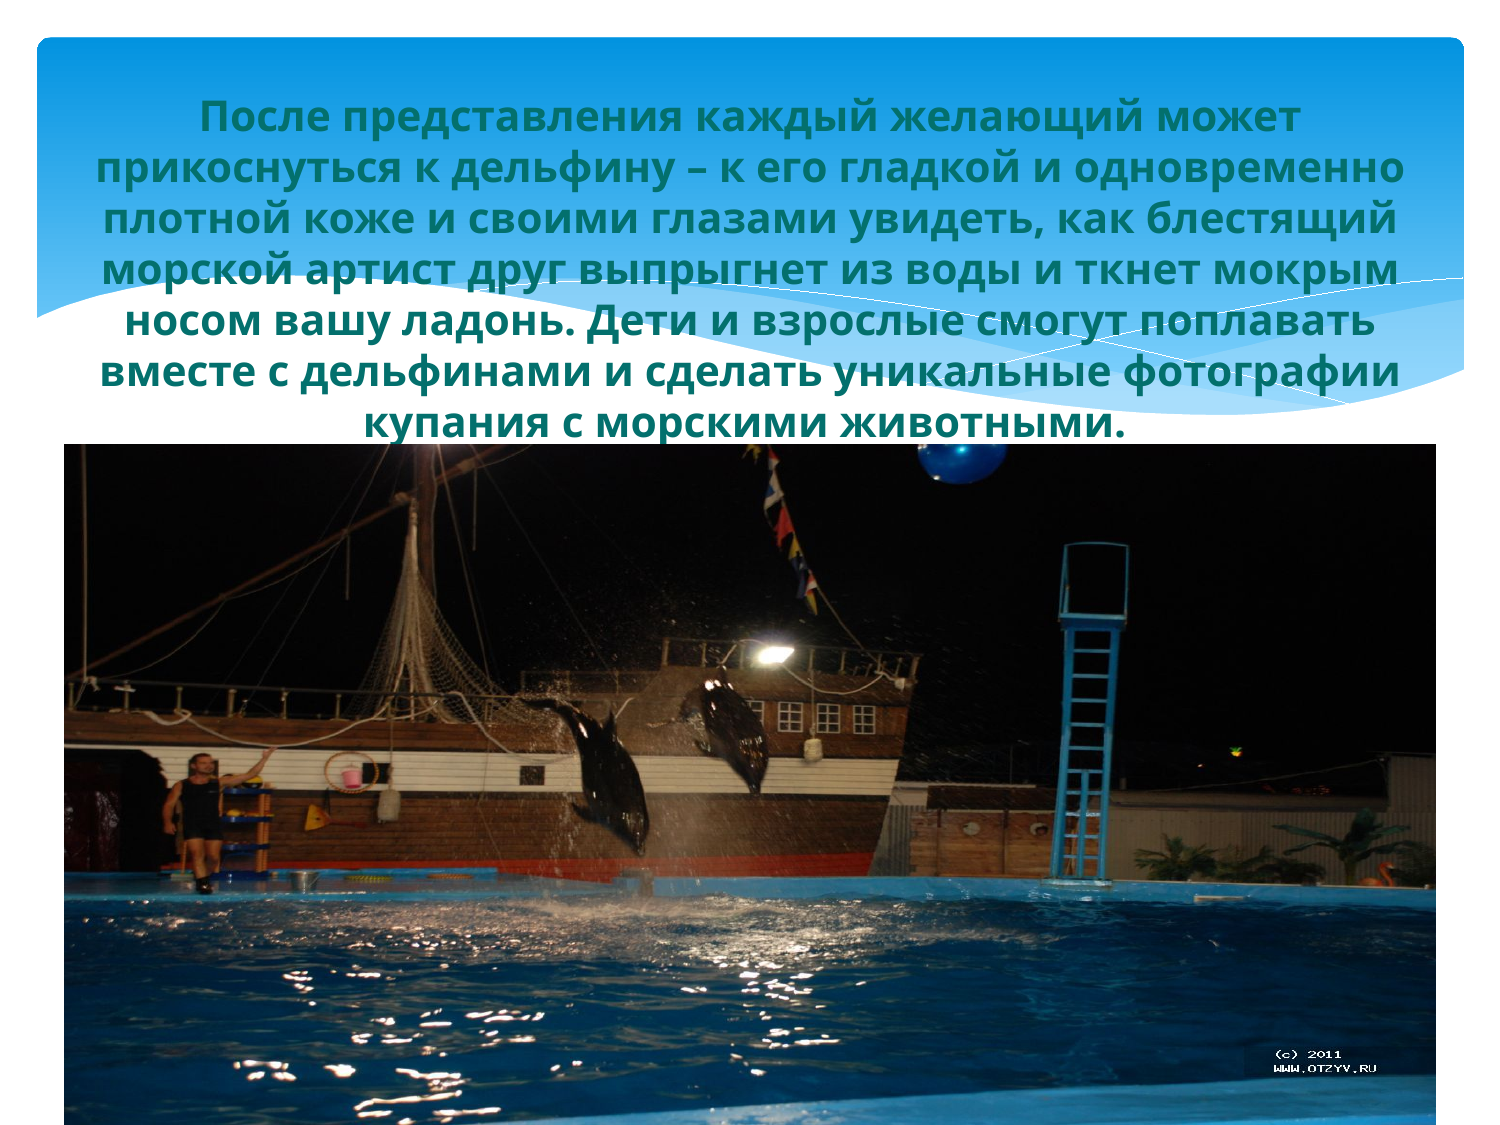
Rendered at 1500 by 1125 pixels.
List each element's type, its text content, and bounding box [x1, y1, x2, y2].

title После представления каждый желающий может прикоснуться к дельфину – к его гладкой и одновременно плотной коже и своими глазами увидеть, как блестящий морской артист друг выпрыгнет из воды и ткнет мокрым носом вашу ладонь. Дети и взрослые смогут поплавать вместе с дельфинами и сделать уникальные фотографии купания с морскими животными. [75, 55, 1425, 442]
picture [64, 444, 1436, 1125]
